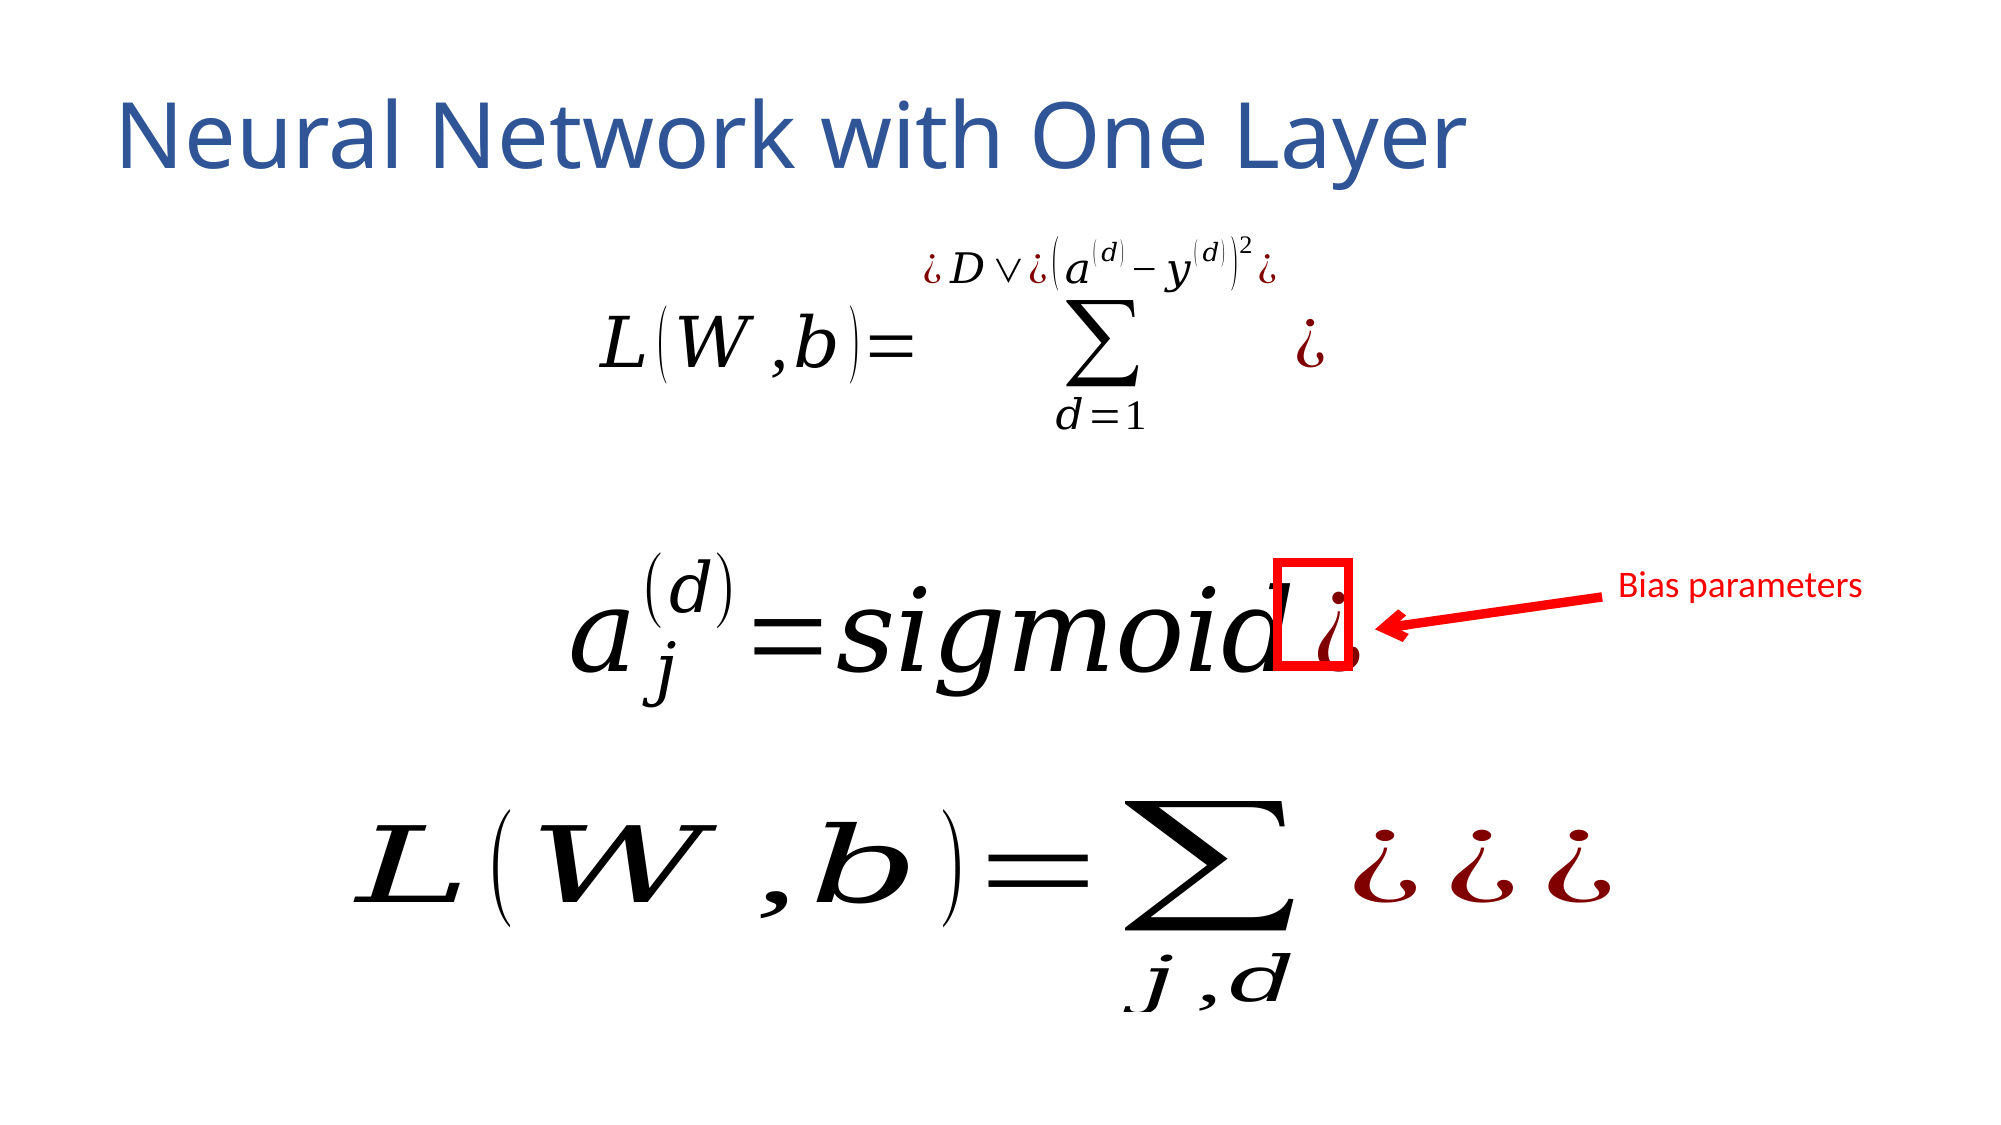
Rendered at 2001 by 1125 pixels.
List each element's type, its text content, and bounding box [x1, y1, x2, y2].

title Neural Network with One Layer [99, 45, 1900, 233]
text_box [1277, 552, 1880, 666]
